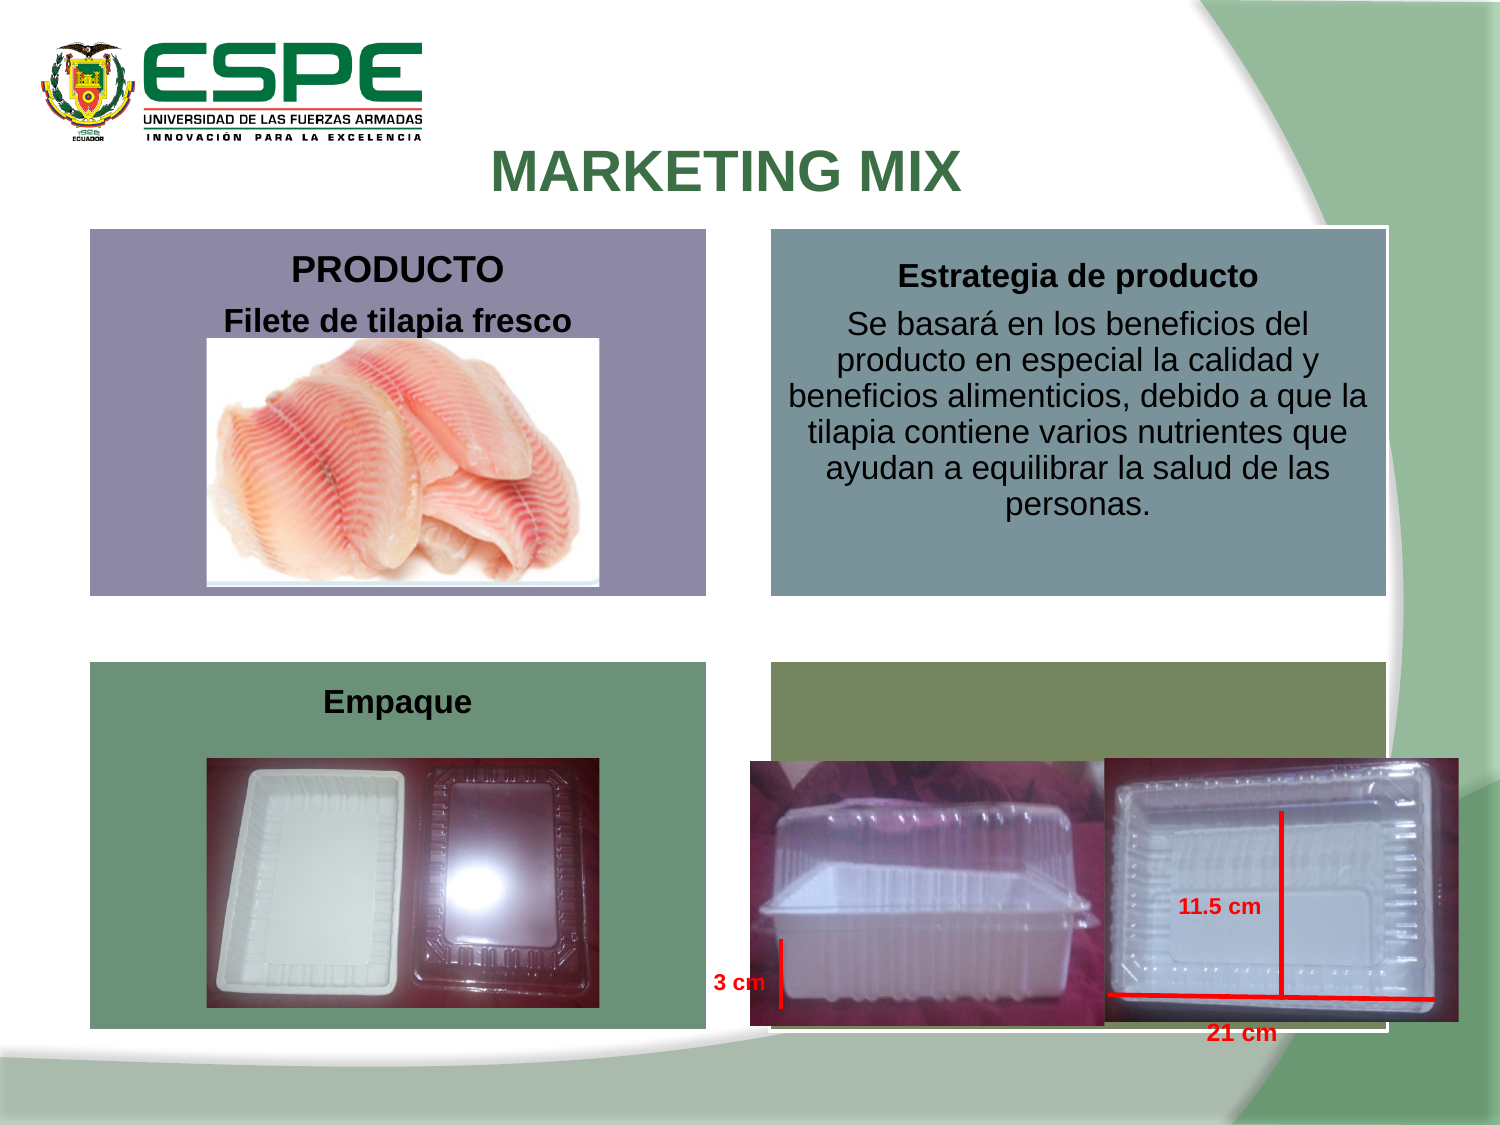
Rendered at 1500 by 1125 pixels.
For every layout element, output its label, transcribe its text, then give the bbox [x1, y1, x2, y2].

picture [794, 715, 1060, 1071]
picture [1104, 758, 1459, 1022]
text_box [88, 210, 1389, 1047]
text_box MARKETING MIX [475, 125, 978, 202]
picture [206, 758, 600, 1008]
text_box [1292, 994, 1436, 1000]
picture [206, 337, 600, 587]
picture [41, 42, 422, 142]
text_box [1107, 994, 1272, 1000]
